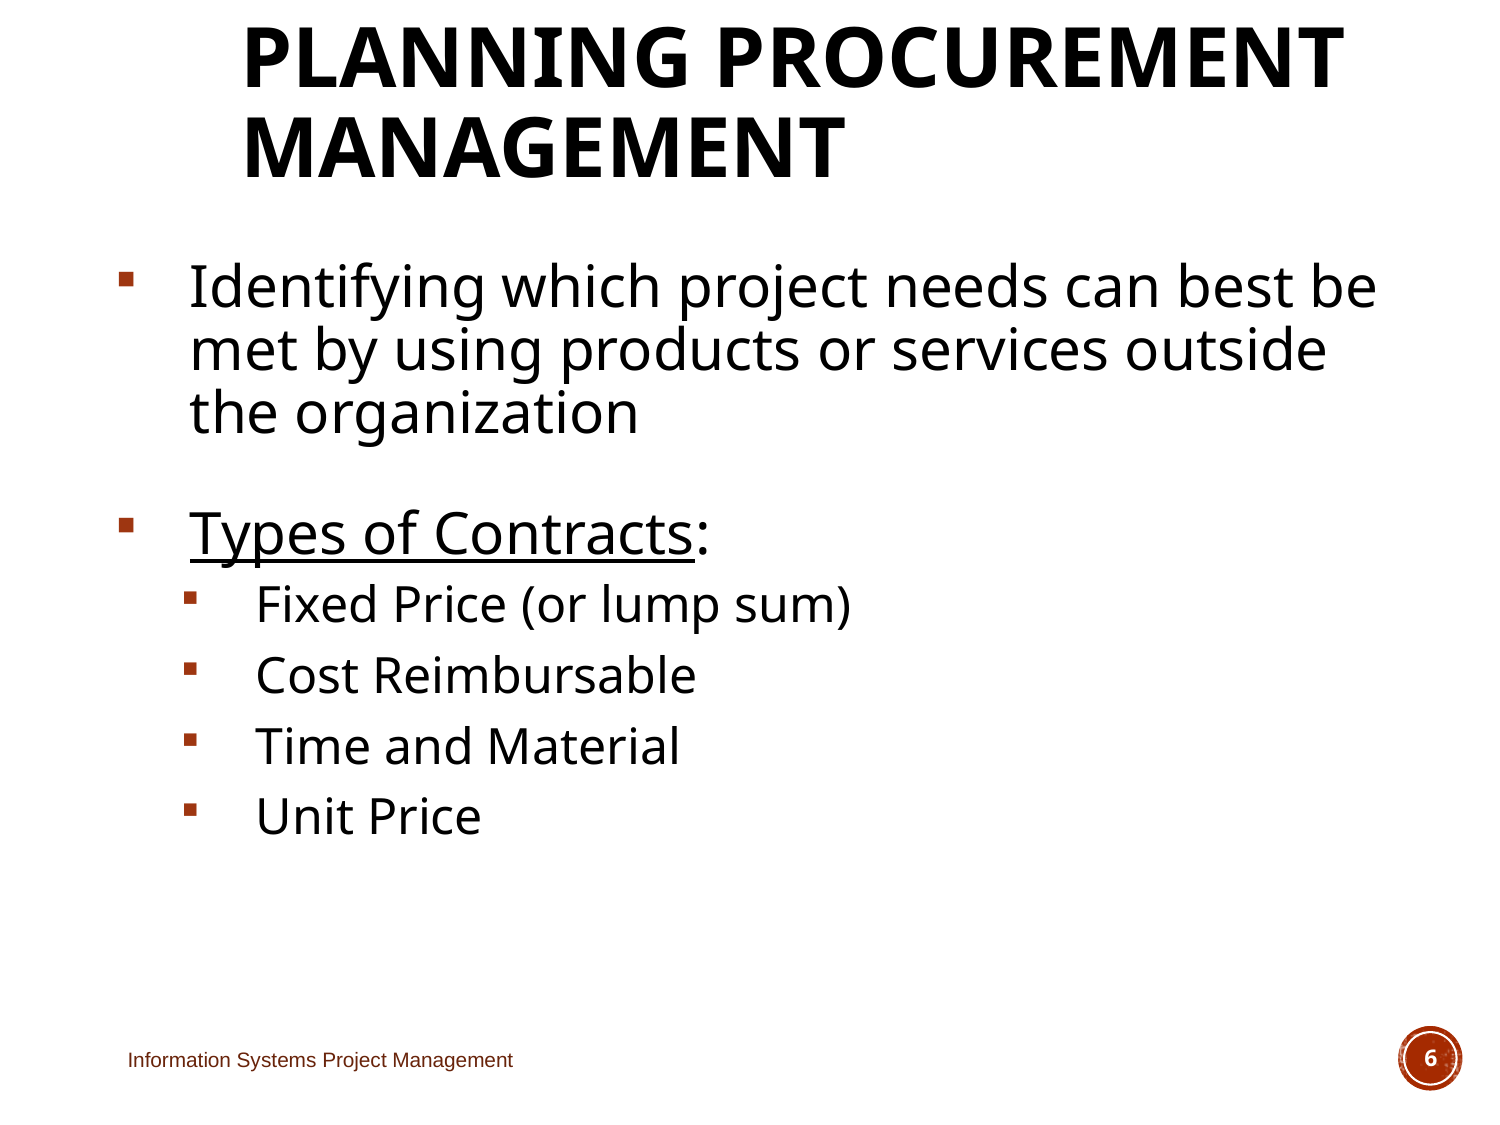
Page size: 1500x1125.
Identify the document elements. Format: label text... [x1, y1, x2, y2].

list Identifying which project needs can best be met by using products or services outside the organization Types of Contracts: Fixed Price (or lump sum) Cost Reimbursable Time and Material Unit Price [99, 249, 1406, 950]
footer Information Systems Project Management [112, 1028, 891, 1089]
slide_number 6 [1391, 1028, 1471, 1089]
title Planning Procurement Management [225, 0, 1500, 211]
